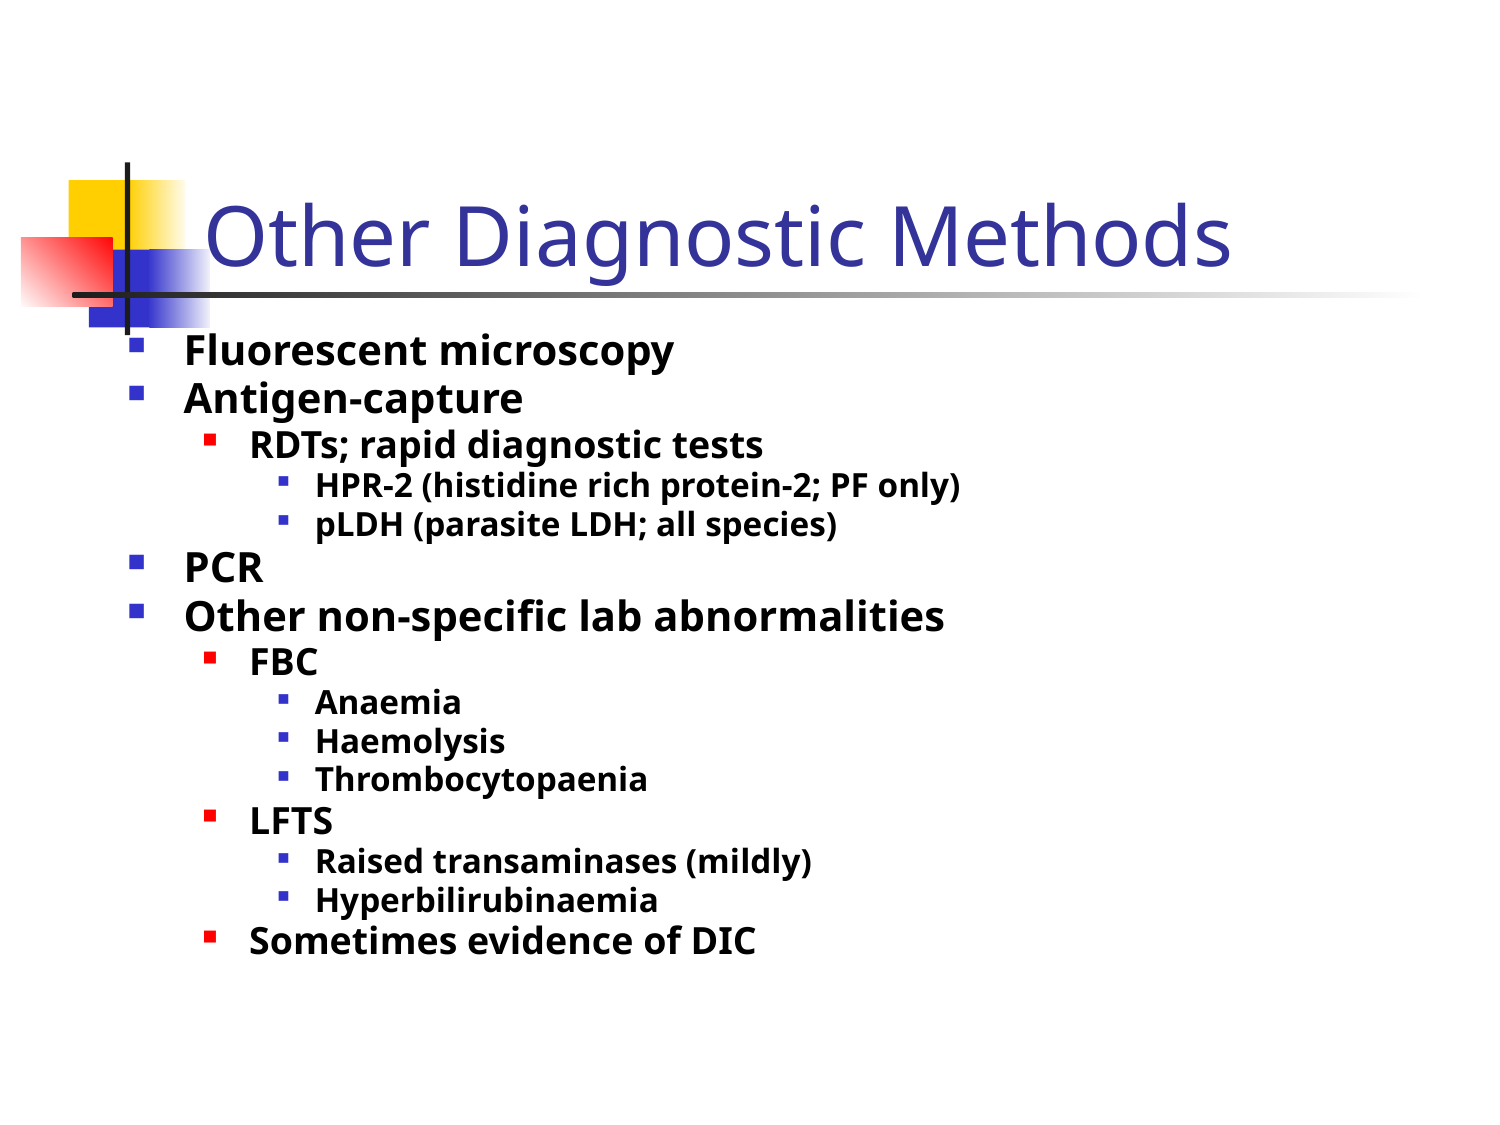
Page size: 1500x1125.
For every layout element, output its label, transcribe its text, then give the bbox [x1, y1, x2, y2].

title Other Diagnostic Methods [188, 34, 1468, 292]
list Fluorescent microscopy Antigen-capture RDTs; rapid diagnostic tests HPR-2 (histidine rich protein-2; PF only) pLDH (parasite LDH; all species) PCR Other non-specific lab abnormalities FBC Anaemia Haemolysis Thrombocytopaenia LFTS Raised transaminases (mildly) Hyperbilirubinaemia Sometimes evidence of DIC [112, 326, 1388, 1026]
